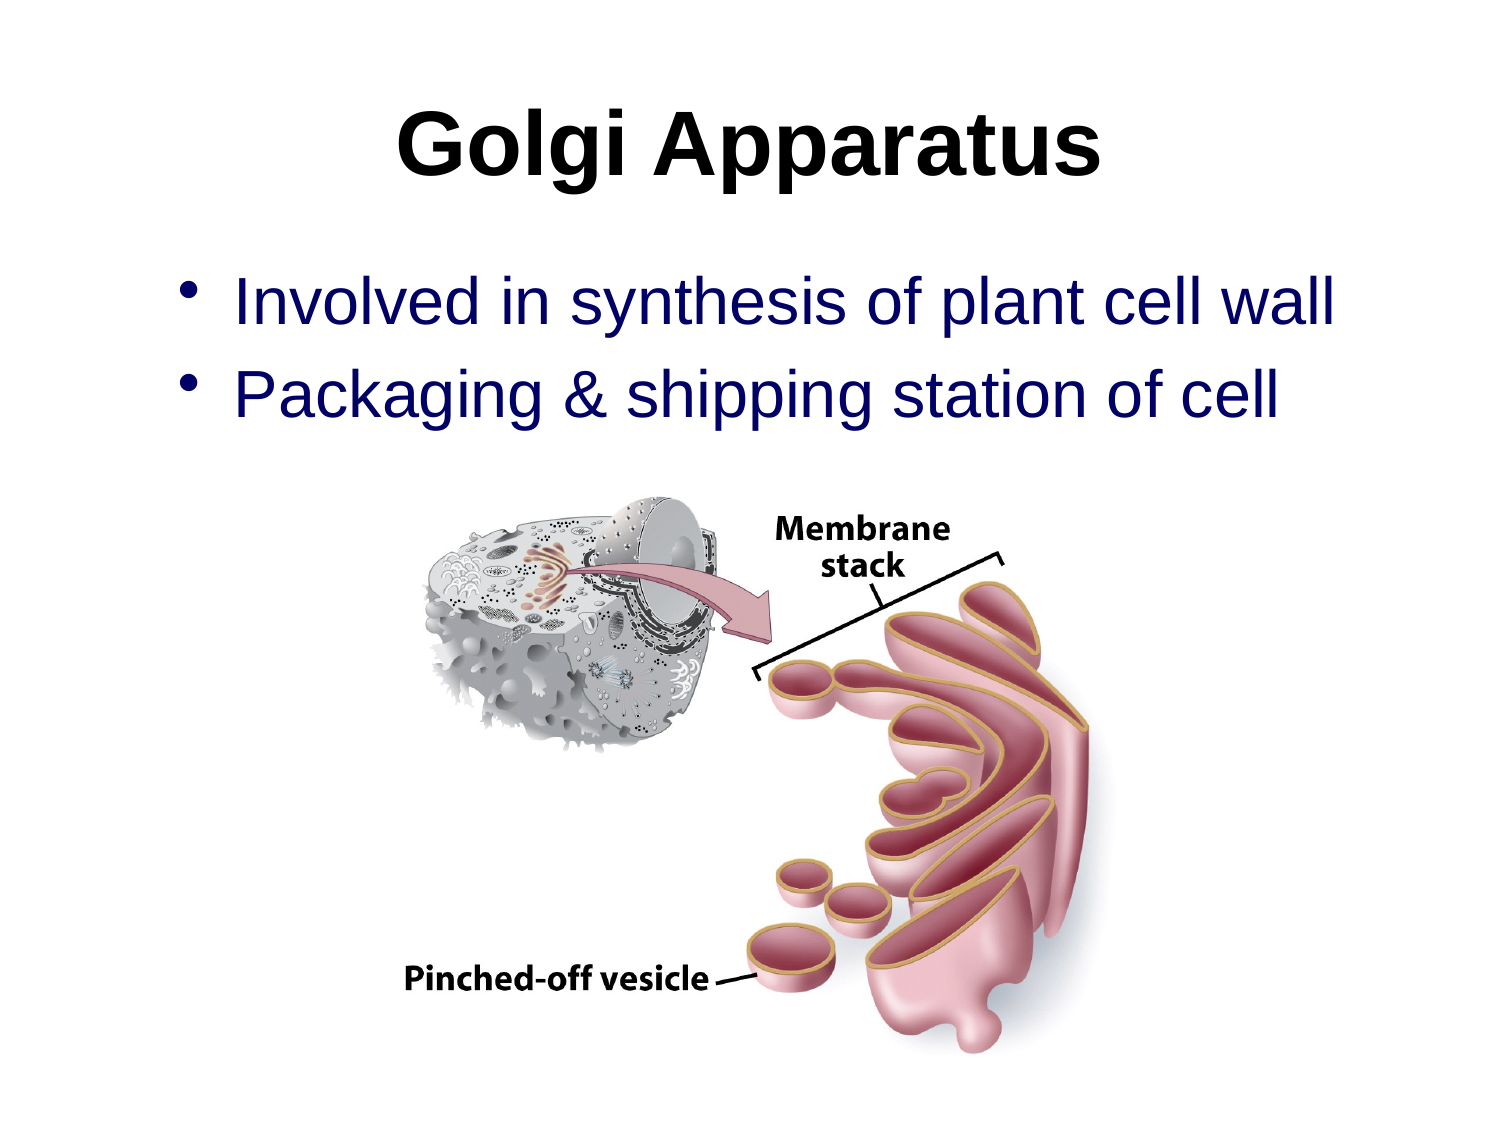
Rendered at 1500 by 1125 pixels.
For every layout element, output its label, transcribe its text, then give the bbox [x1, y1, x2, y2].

list Involved in synthesis of plant cell wall Packaging & shipping station of cell [162, 249, 1376, 476]
picture [399, 487, 1138, 1069]
title Golgi Apparatus [74, 44, 1426, 233]
